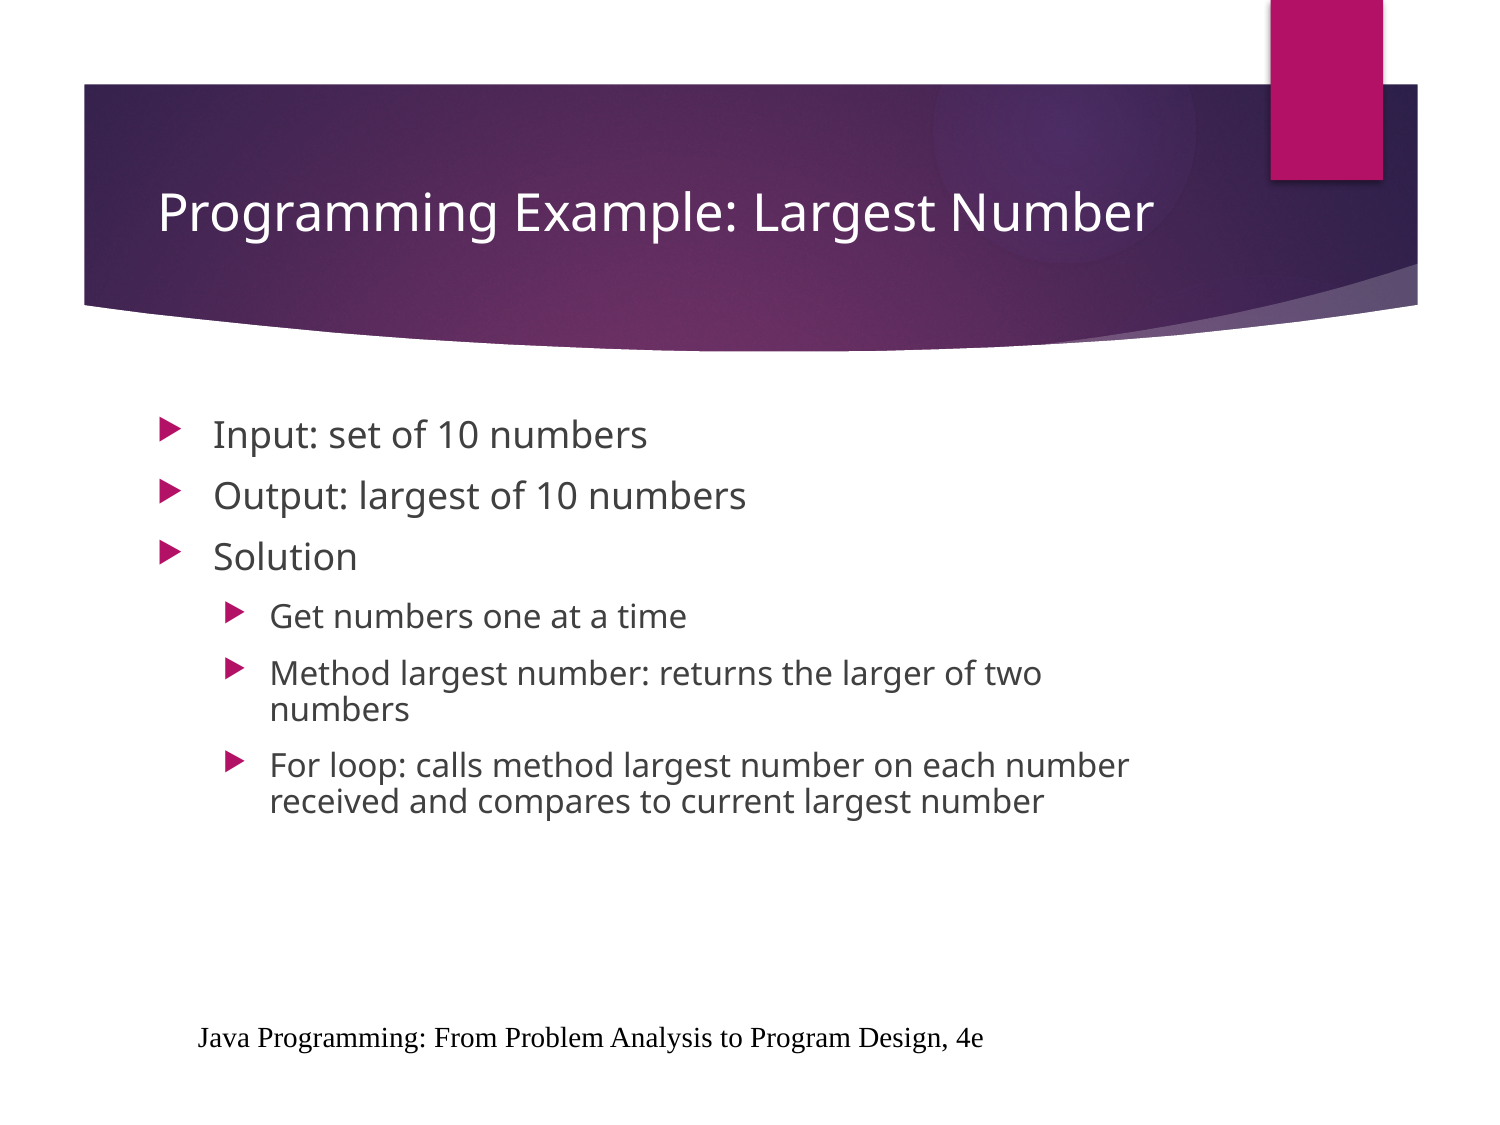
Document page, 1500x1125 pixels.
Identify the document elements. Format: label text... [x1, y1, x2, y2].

list Input: set of 10 numbers Output: largest of 10 numbers Solution Get numbers one at a time Method largest number: returns the larger of two numbers For loop: calls method largest number on each number received and compares to current largest number [141, 408, 1183, 988]
title Programming Example: Largest Number [142, 152, 1183, 269]
text_box Java Programming: From Problem Analysis to Program Design, 4e [183, 1011, 1059, 1087]
